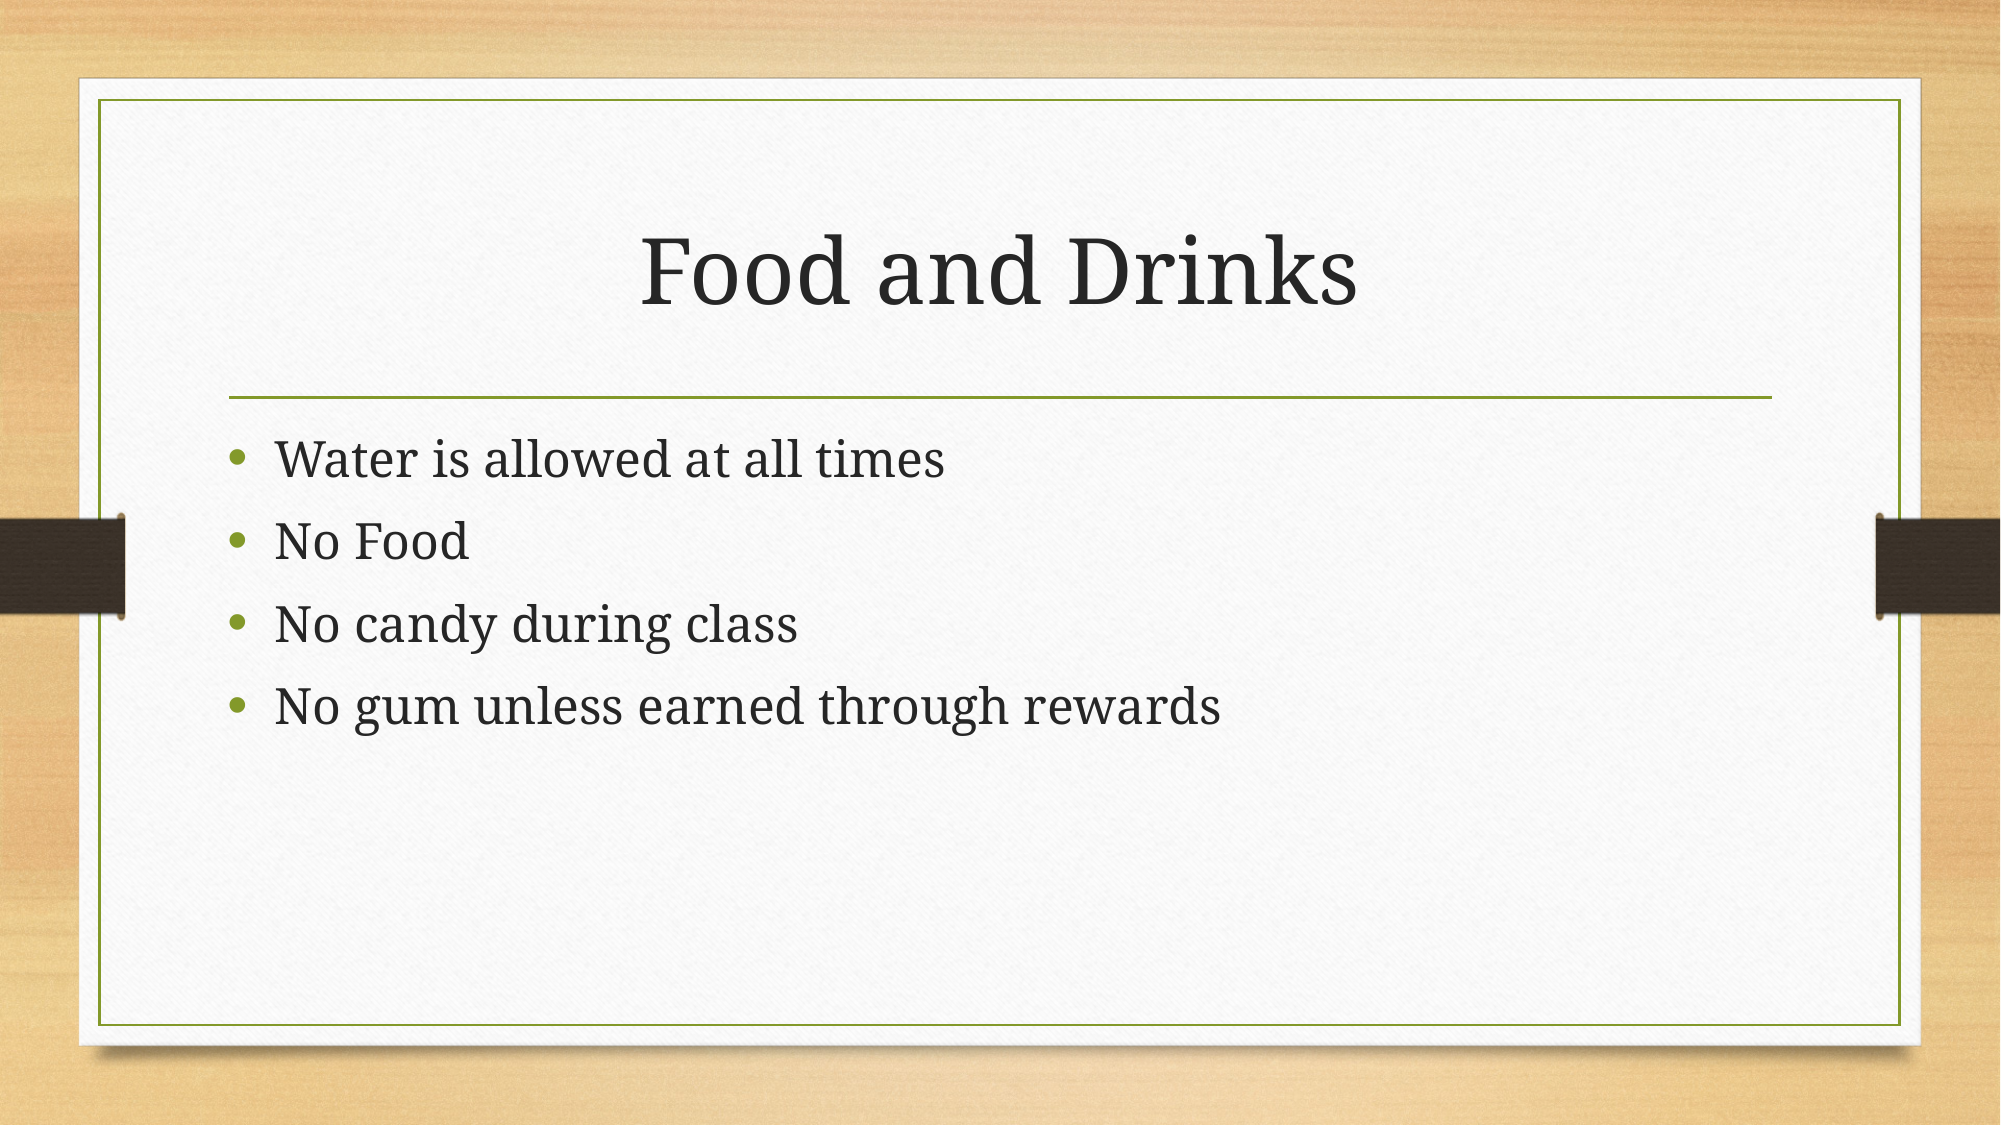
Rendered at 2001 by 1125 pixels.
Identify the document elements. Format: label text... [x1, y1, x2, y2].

picture [0, 0, 2001, 1125]
list Water is allowed at all times No Food No candy during class No gum unless earned through rewards [212, 419, 1788, 964]
title Food and Drinks [212, 161, 1788, 375]
